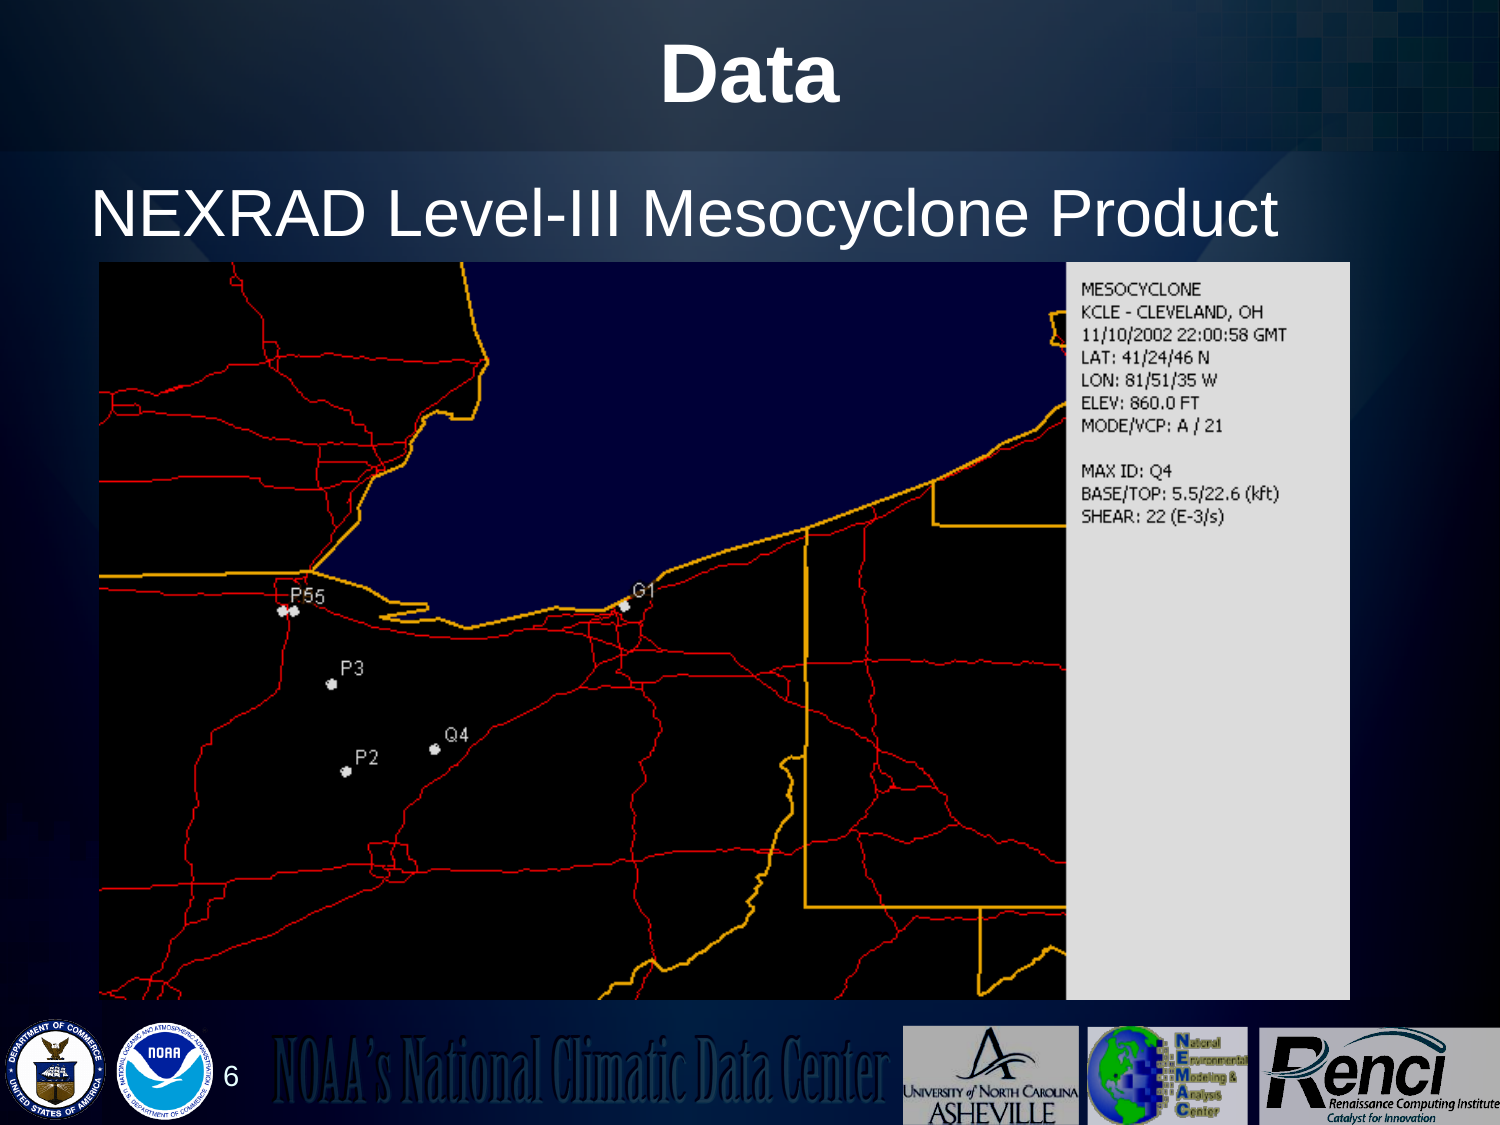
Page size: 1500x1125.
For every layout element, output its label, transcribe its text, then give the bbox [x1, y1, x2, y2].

picture [112, 1018, 217, 1123]
title Data [74, 12, 1426, 126]
list NEXRAD Level-III Mesocyclone Product [74, 162, 1426, 1006]
picture [99, 262, 1351, 1000]
picture [0, 1015, 110, 1125]
